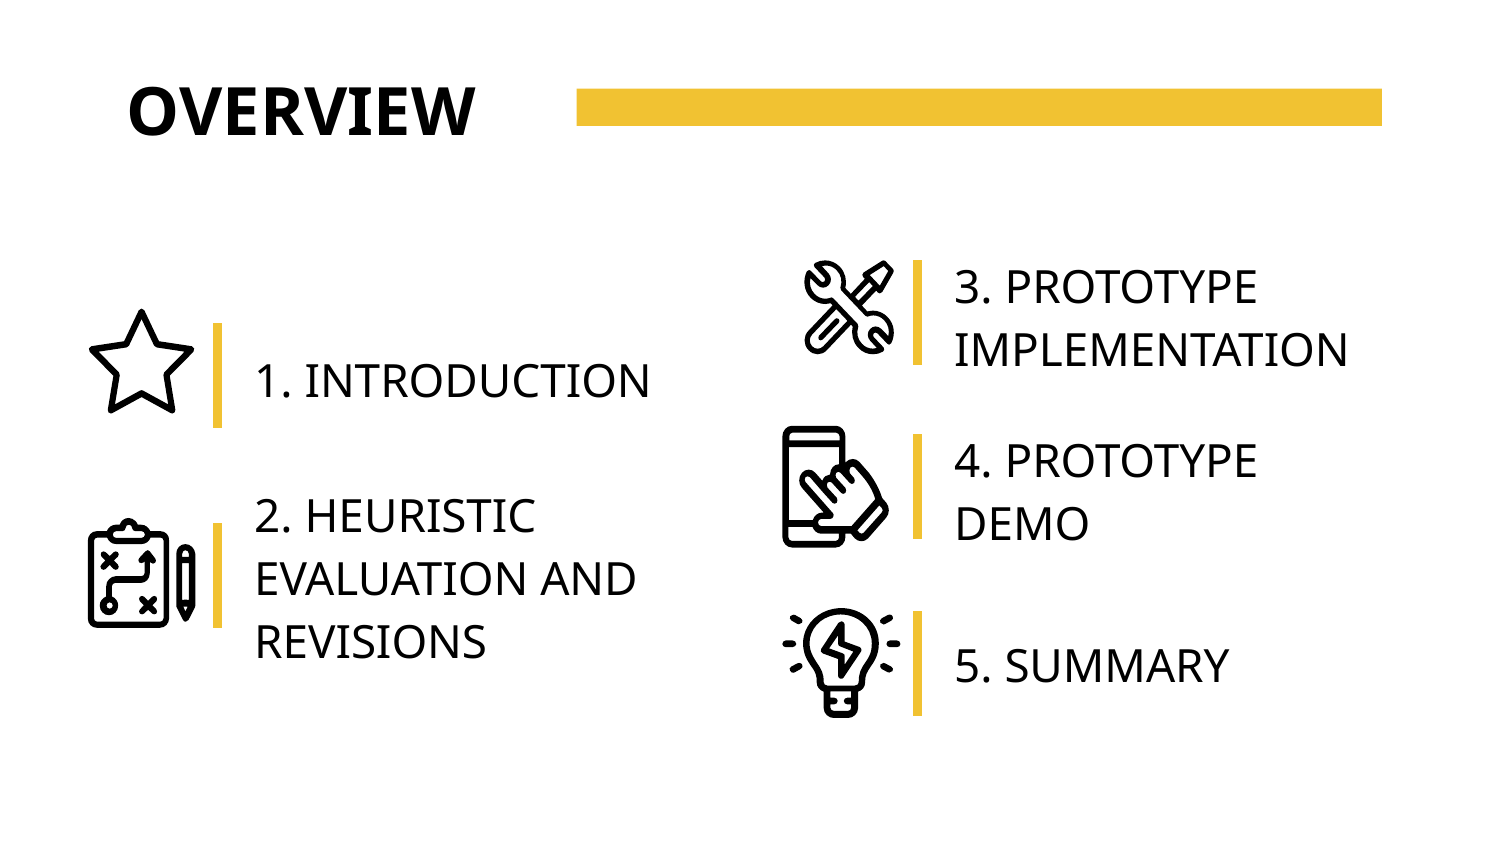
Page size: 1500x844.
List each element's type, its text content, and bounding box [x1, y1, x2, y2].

text_box [912, 610, 922, 716]
subtitle 5. SUMMARY [939, 632, 1284, 689]
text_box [87, 517, 196, 629]
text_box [782, 607, 901, 719]
text_box [212, 522, 222, 628]
text_box [912, 260, 922, 366]
text_box [88, 308, 195, 414]
subtitle 1. INTRODUCTION [239, 347, 760, 403]
subtitle 3. PROTOTYPE IMPLEMENTATION [939, 285, 1460, 341]
title OVERVIEW [111, 54, 603, 149]
subtitle 2. HEURISTIC EVALUATION AND REVISIONS [239, 545, 656, 601]
text_box [212, 322, 222, 428]
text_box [802, 260, 896, 355]
text_box [782, 425, 889, 548]
subtitle 4. PROTOTYPE DEMO [939, 458, 1284, 515]
text_box [912, 434, 922, 540]
